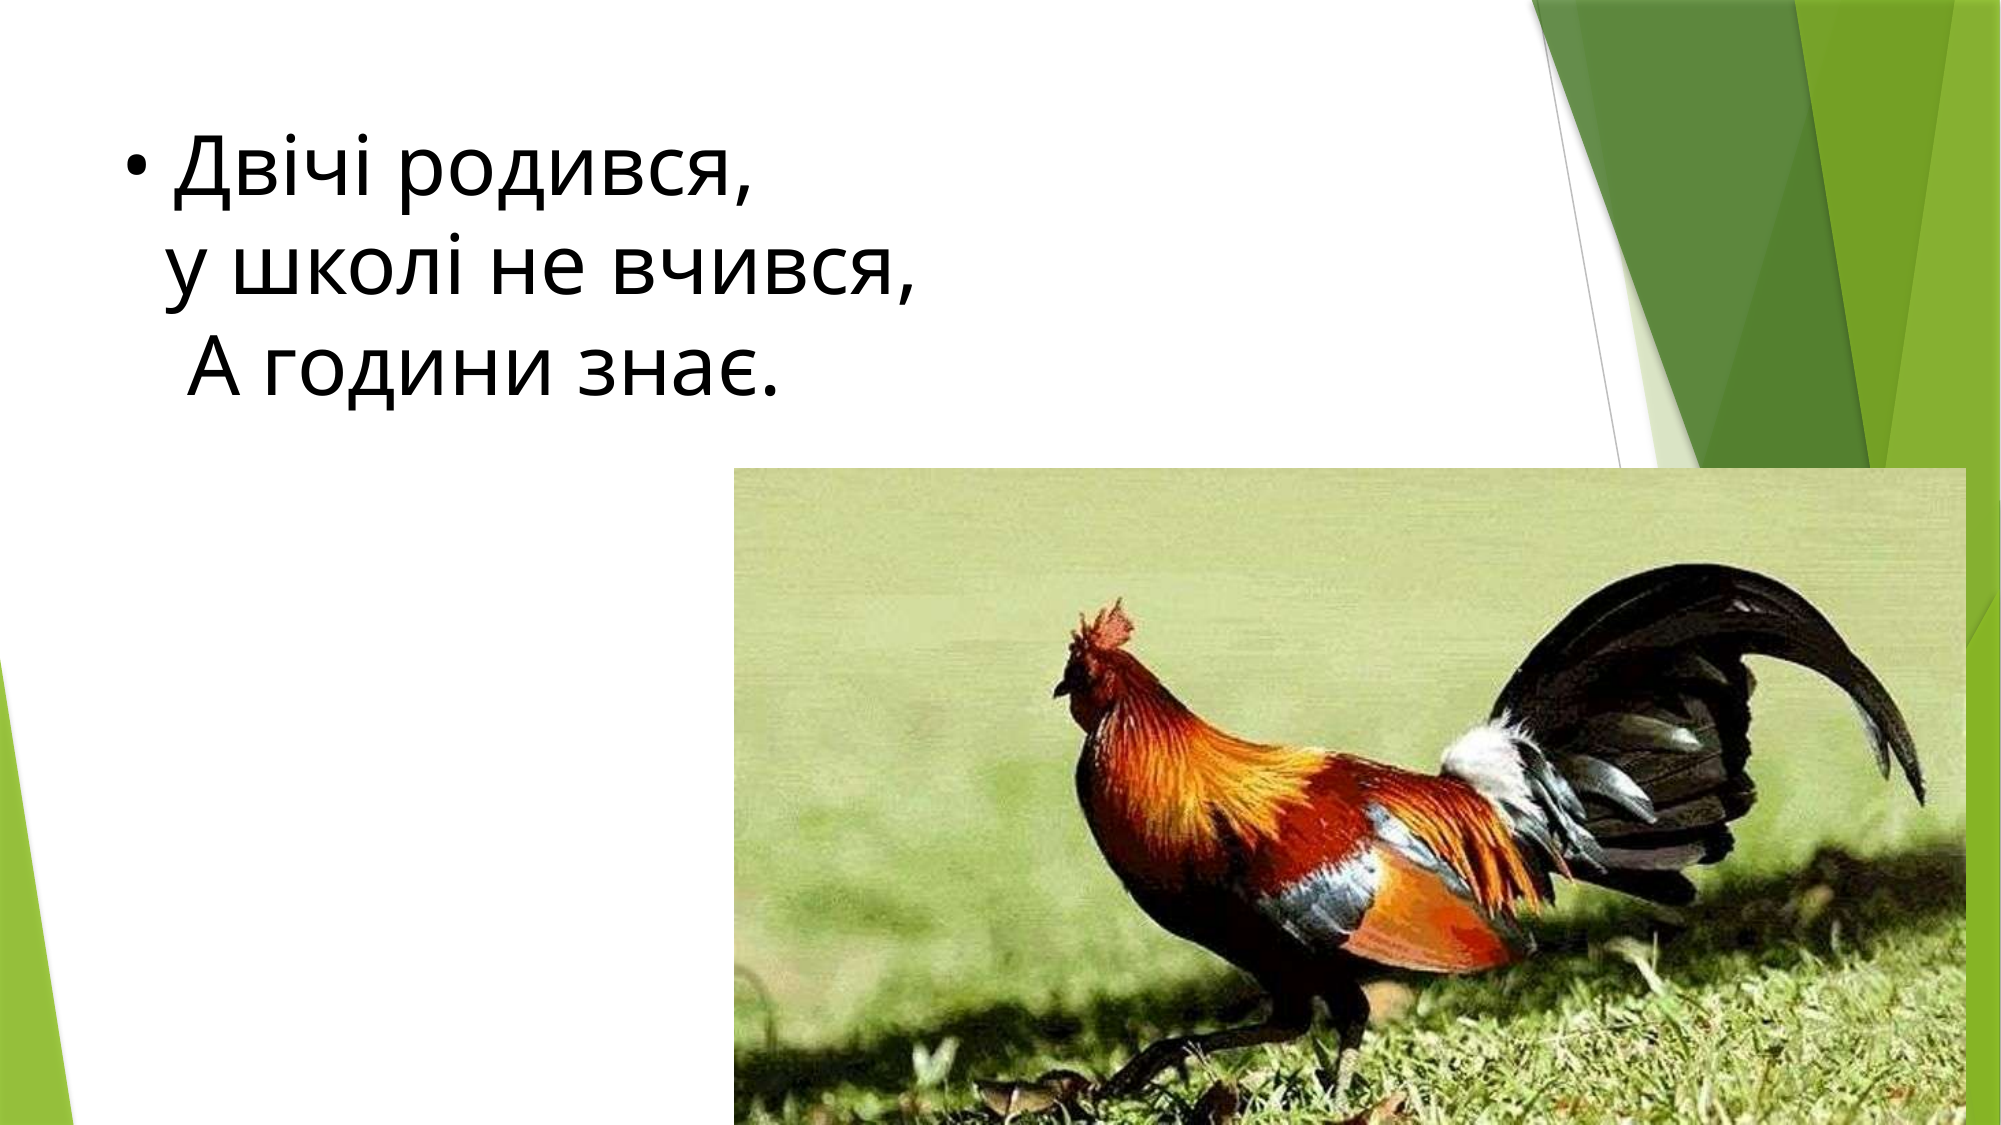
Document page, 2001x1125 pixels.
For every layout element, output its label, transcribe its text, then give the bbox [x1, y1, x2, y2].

picture [733, 467, 1966, 1125]
text_box • Двічі родився, у школі не вчився, А години знає. [69, 104, 1500, 419]
